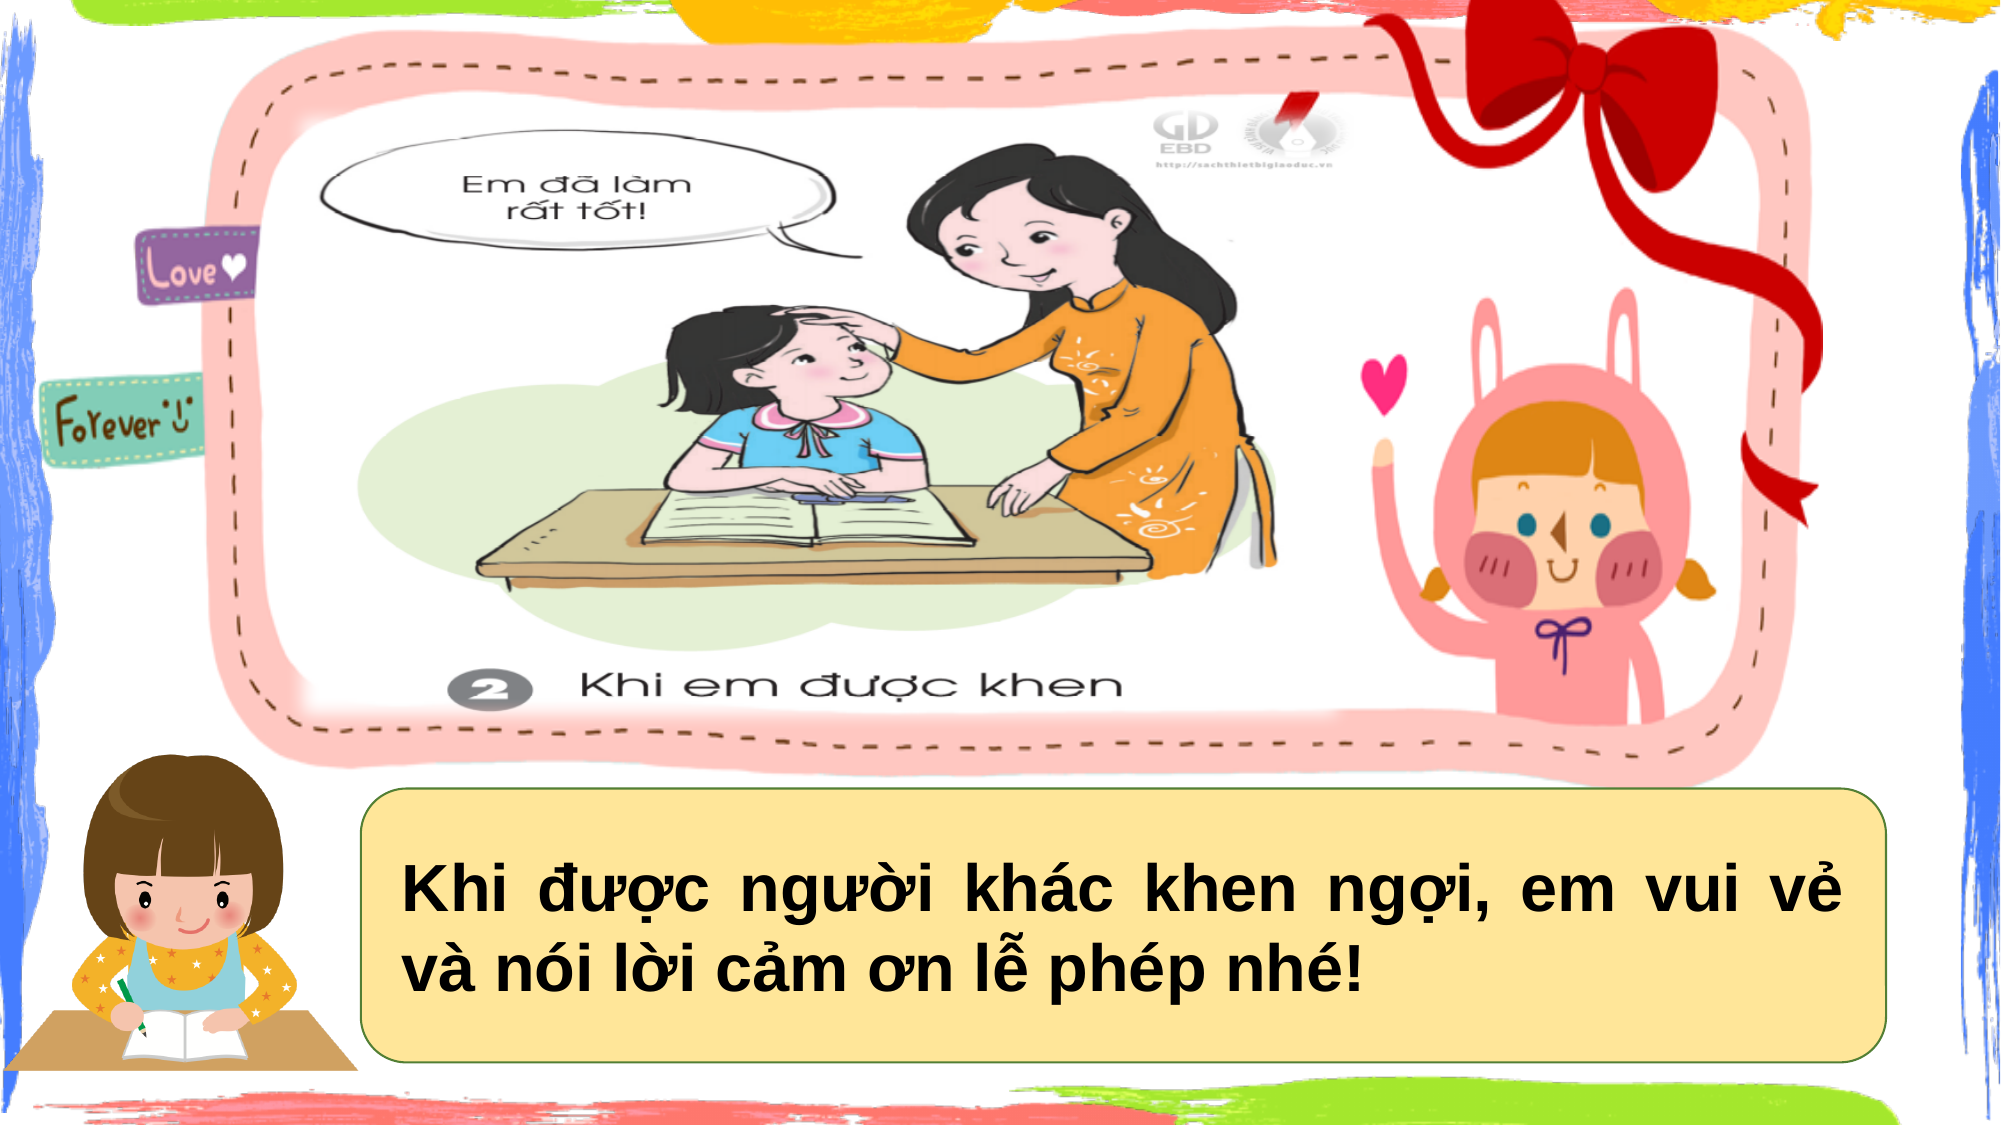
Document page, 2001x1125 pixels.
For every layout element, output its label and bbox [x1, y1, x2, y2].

picture [1961, 112, 2001, 509]
text_box [361, 788, 1887, 1063]
picture [1961, 70, 1999, 111]
picture [0, 0, 2001, 1125]
picture [1009, 1076, 1915, 1125]
picture [1961, 510, 2001, 1120]
